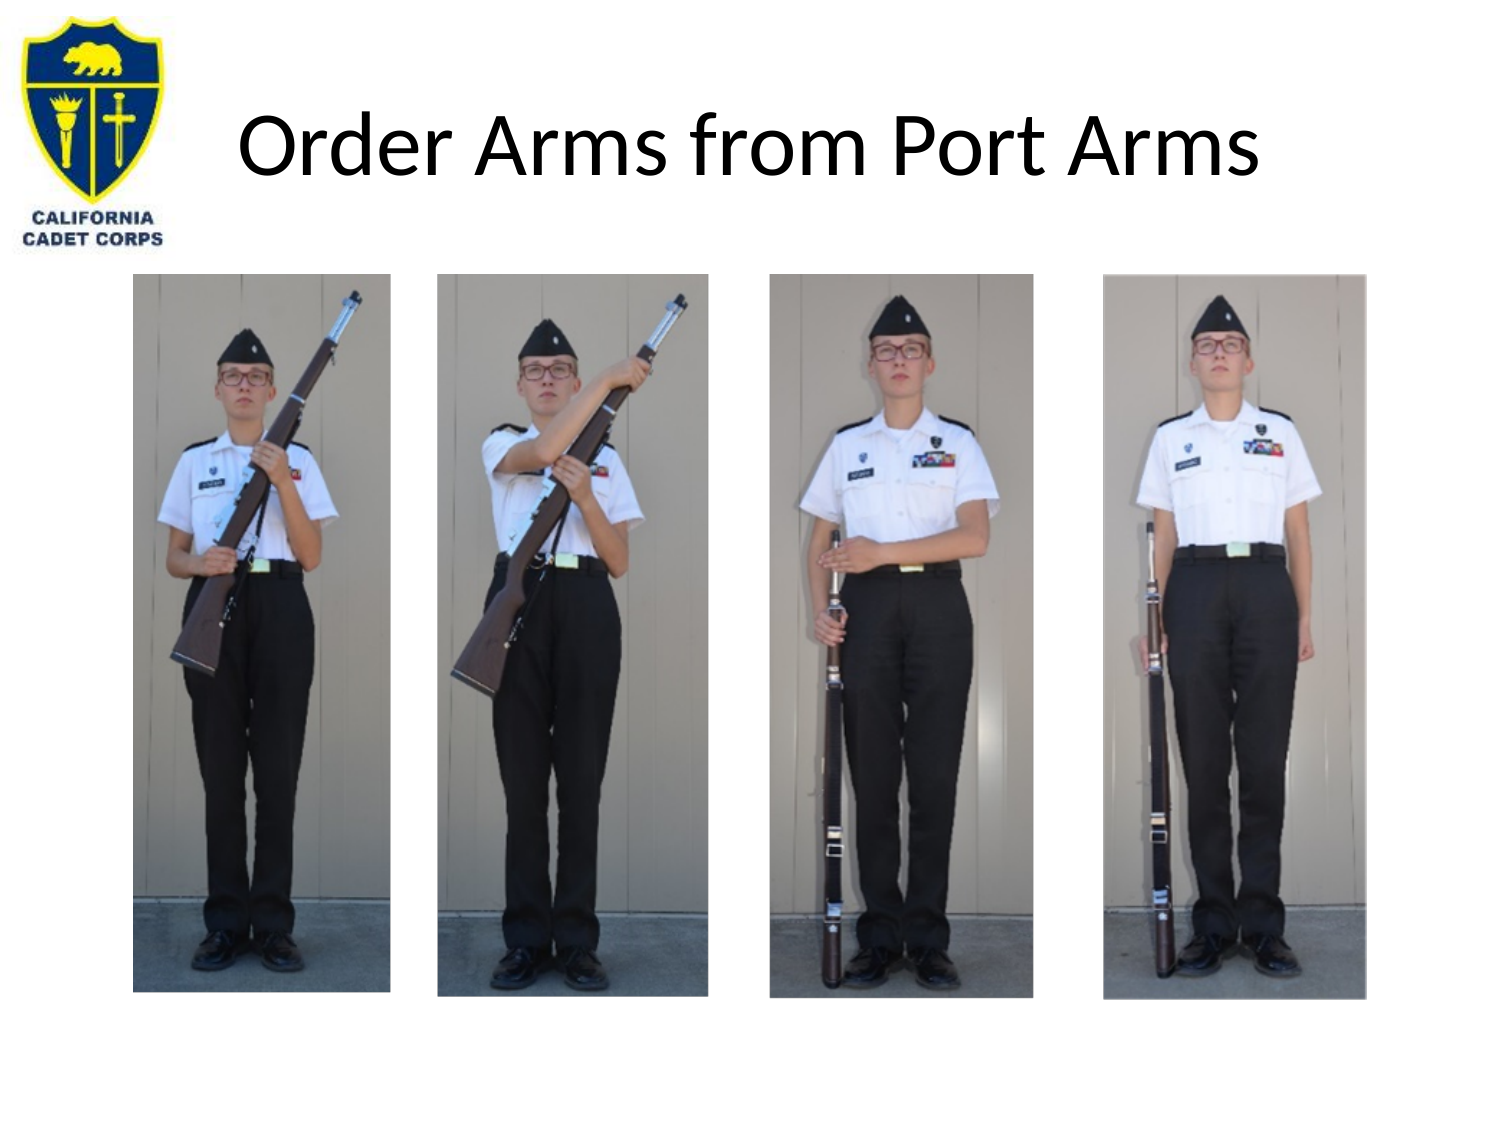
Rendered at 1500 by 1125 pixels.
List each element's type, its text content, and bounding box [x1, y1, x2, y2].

picture [0, 16, 186, 261]
title Order Arms from Port Arms [162, 45, 1338, 233]
picture [132, 274, 1367, 1051]
